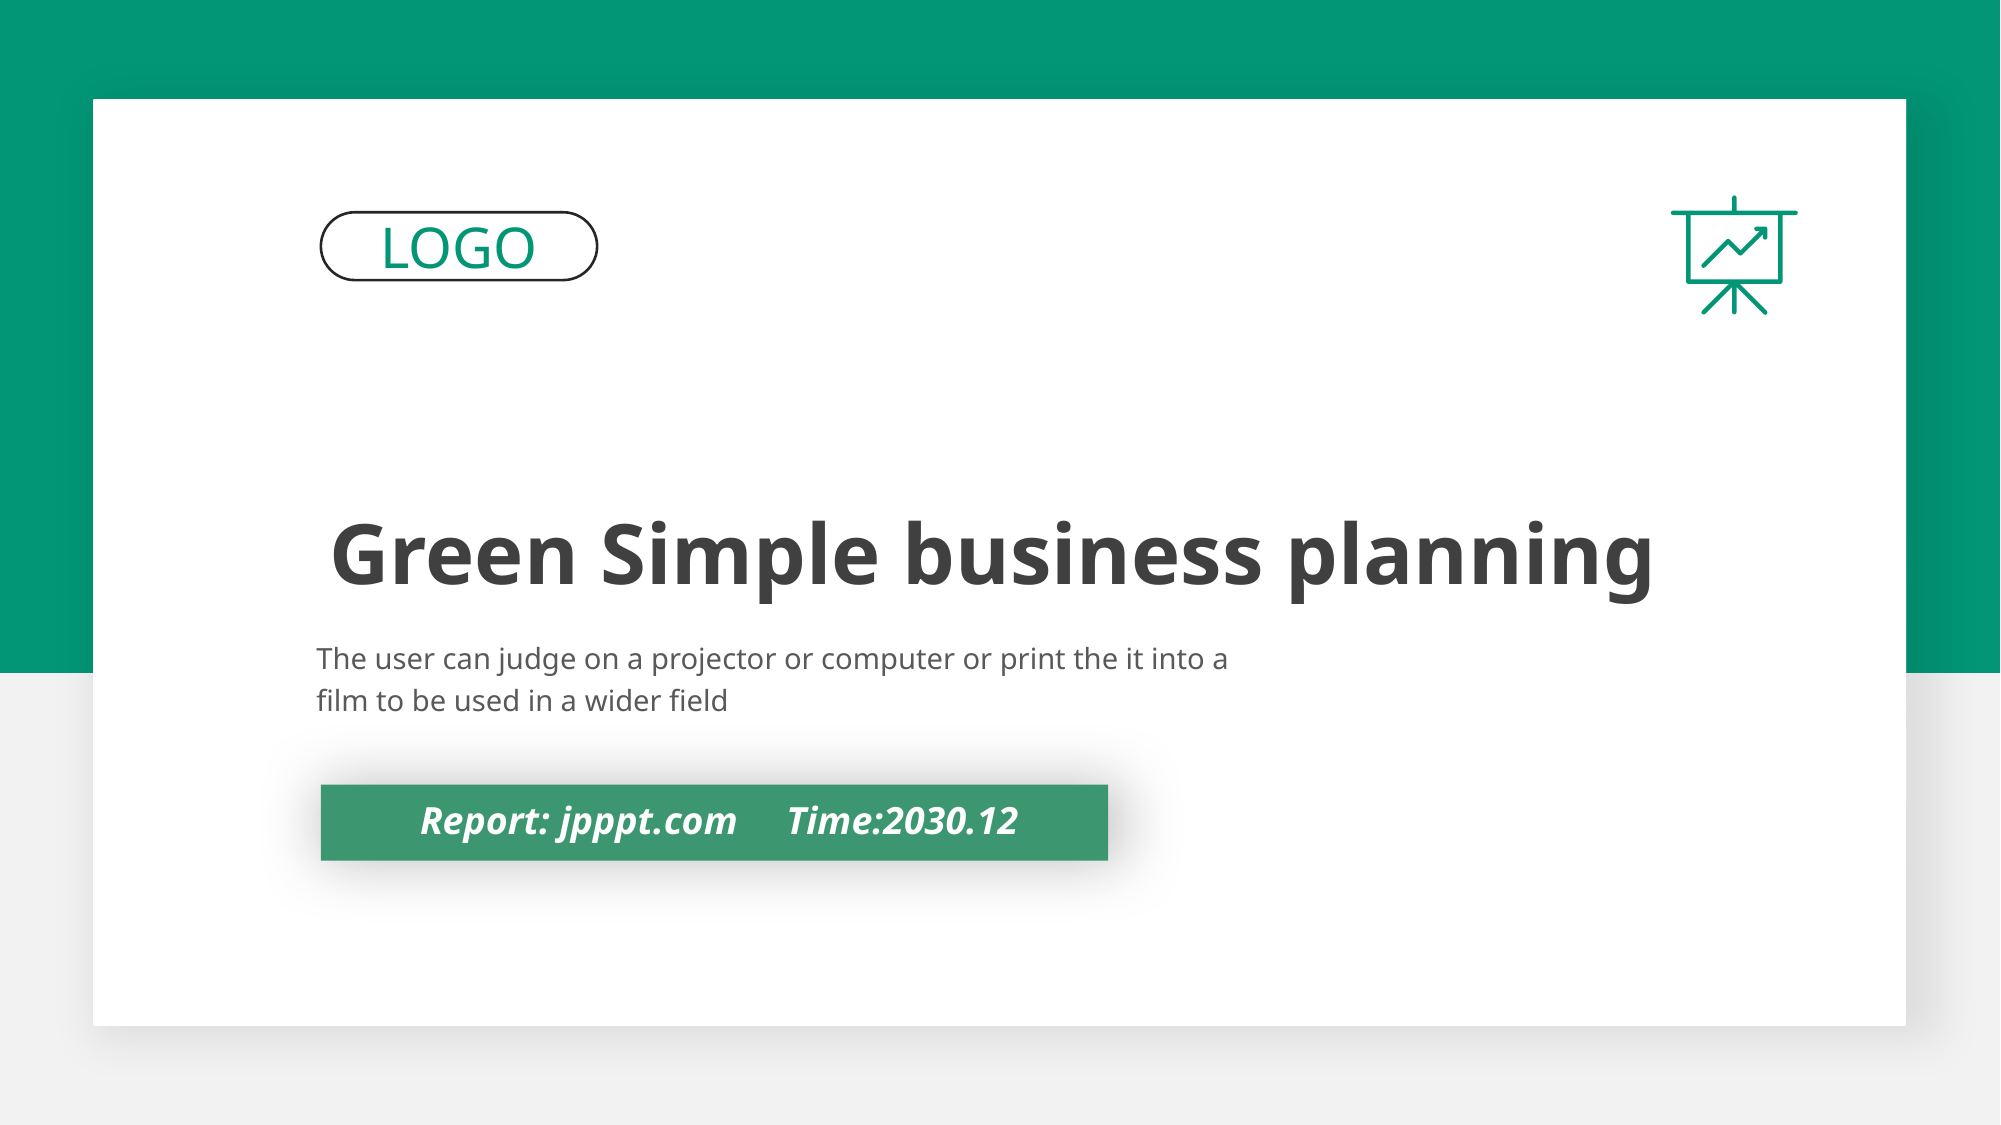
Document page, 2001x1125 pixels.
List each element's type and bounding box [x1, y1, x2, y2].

picture [93, 99, 1907, 1026]
